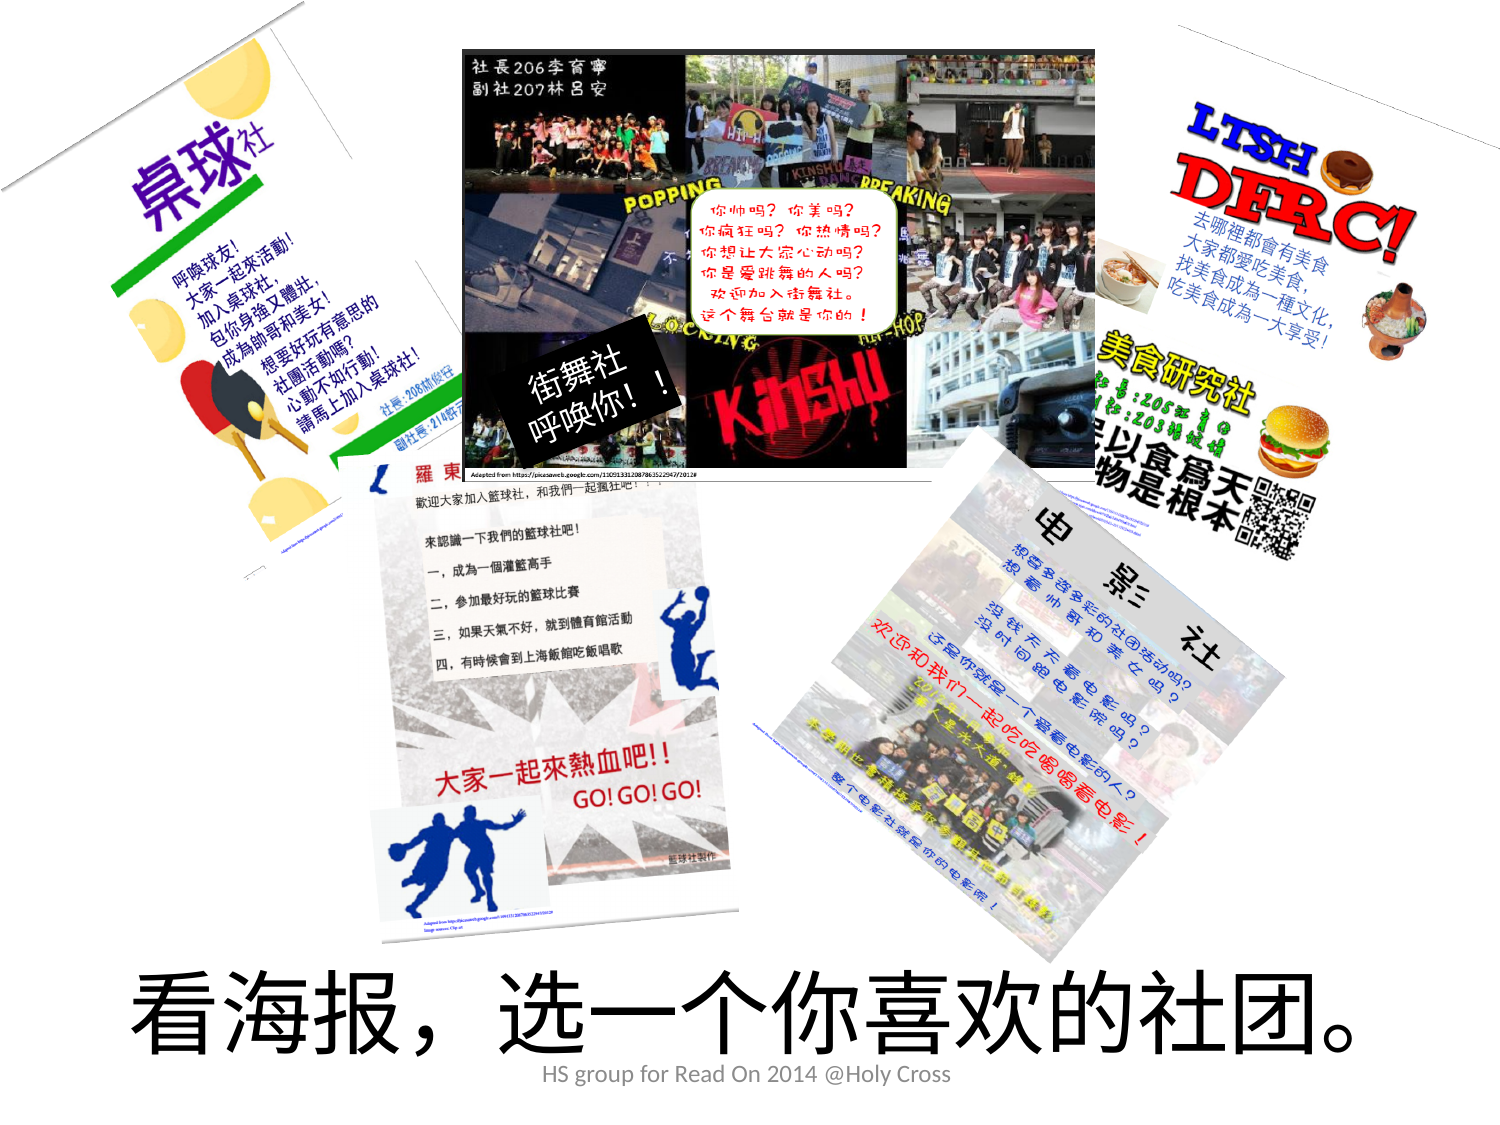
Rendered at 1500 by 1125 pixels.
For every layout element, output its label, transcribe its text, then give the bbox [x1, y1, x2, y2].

title 看海报，选一个你喜欢的社团。 [87, 898, 1363, 1123]
picture [2, 2, 1500, 970]
footer HS group for Read On 2014 @Holy Cross [512, 1042, 988, 1103]
